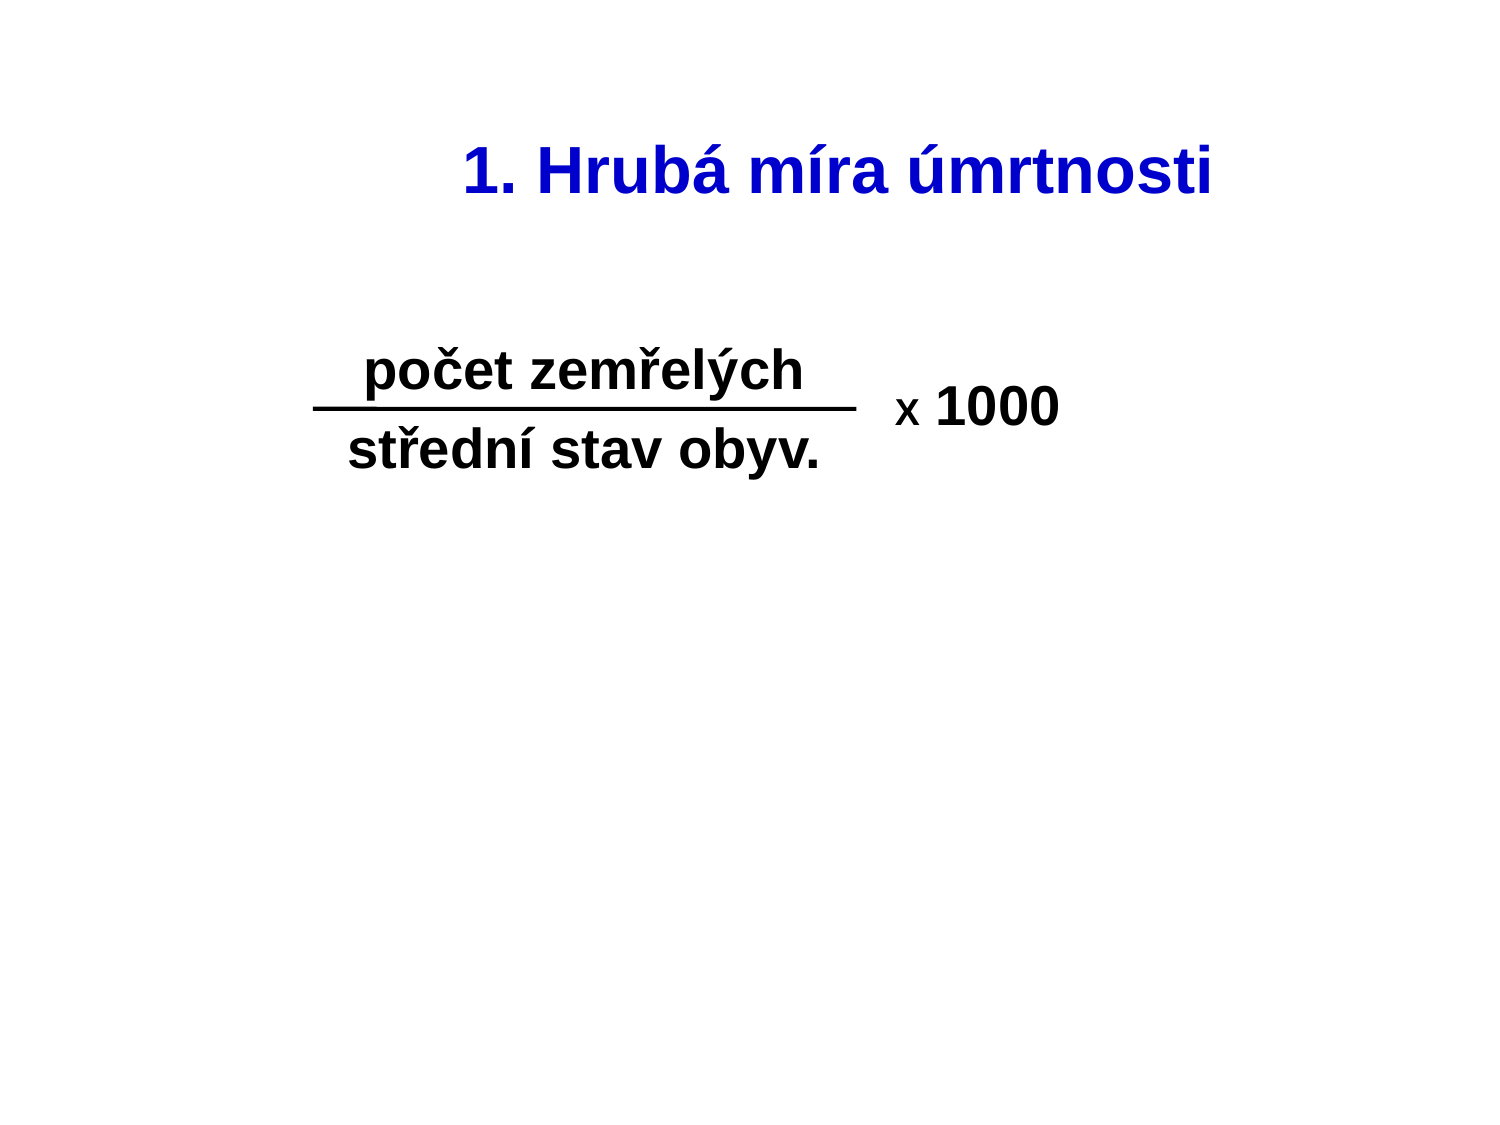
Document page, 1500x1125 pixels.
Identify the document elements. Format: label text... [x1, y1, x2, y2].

title 1. Hrubá míra úmrtnosti [123, 113, 1500, 302]
list X 1000 [879, 361, 1176, 456]
list počet zemřelých střední stav obyv. [183, 326, 986, 989]
text_box [312, 314, 463, 465]
